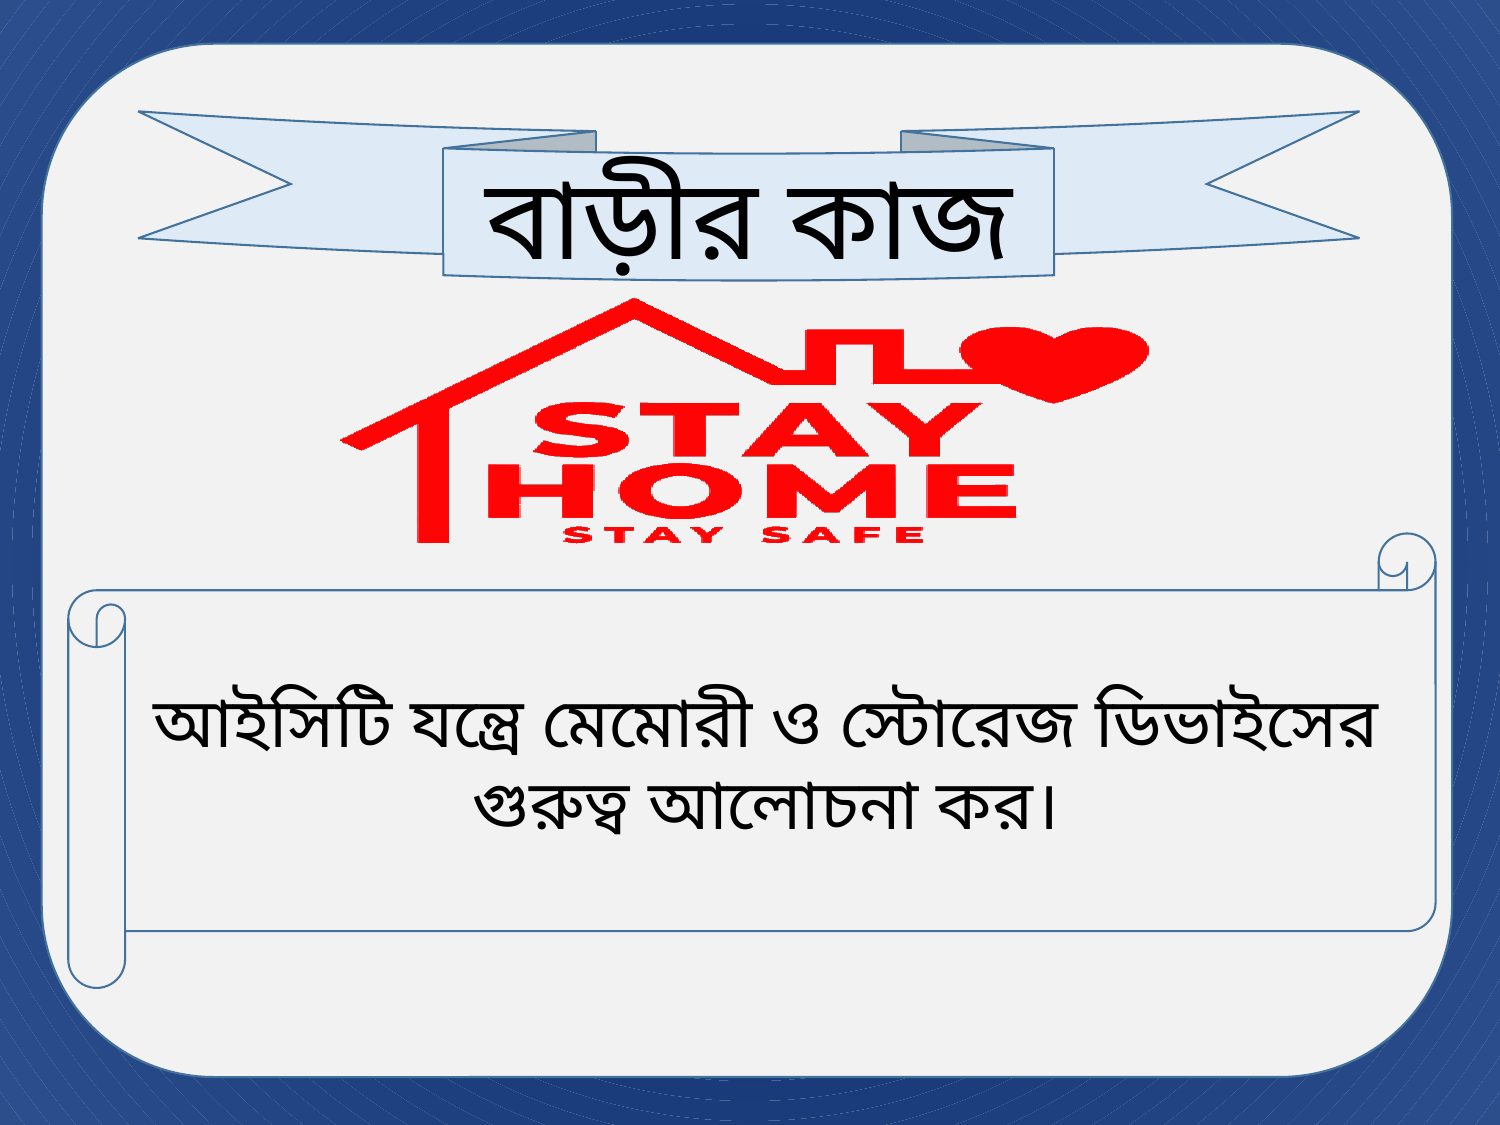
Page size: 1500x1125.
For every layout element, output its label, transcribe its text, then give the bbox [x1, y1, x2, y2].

picture [234, 195, 1217, 670]
text_box আইসিটি যন্ত্রে মেমোরী ও স্টোরেজ ডিভাইসের গুরুত্ব আলোচনা কর। [67, 532, 1437, 989]
text_box বাড়ীর কাজ [137, 110, 1360, 248]
